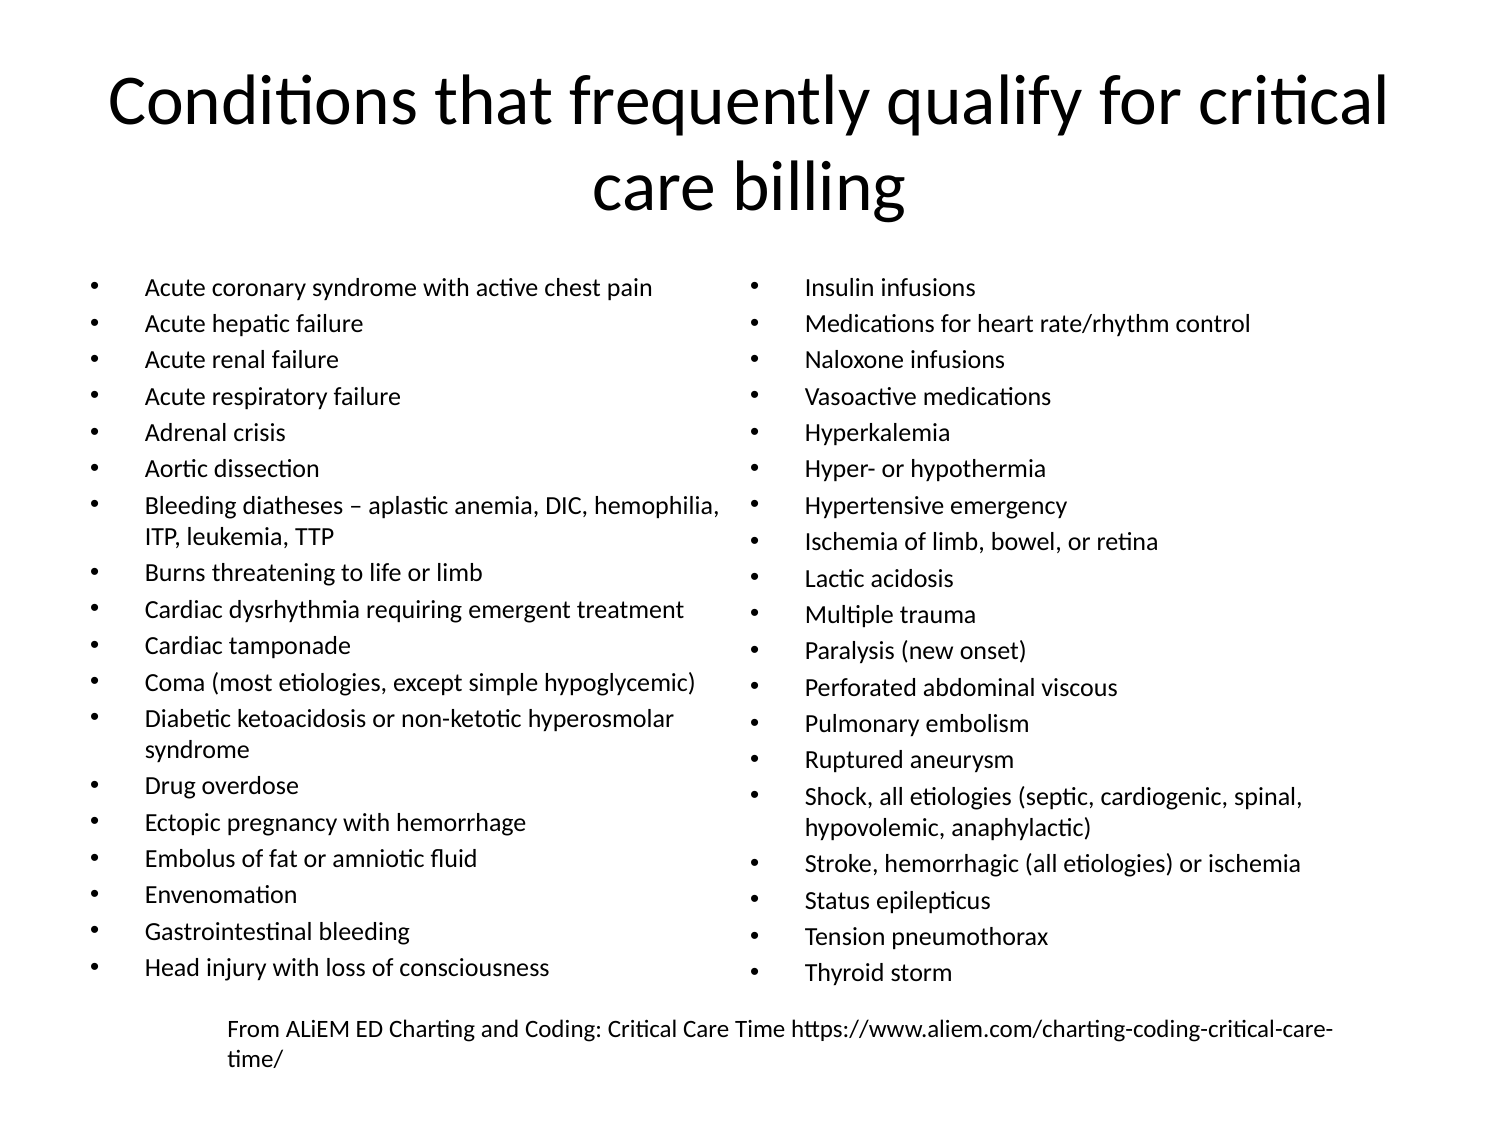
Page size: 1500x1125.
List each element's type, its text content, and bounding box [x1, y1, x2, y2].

list Acute coronary syndrome with active chest pain Acute hepatic failure Acute renal failure Acute respiratory failure Adrenal crisis Aortic dissection Bleeding diatheses – aplastic anemia, DIC, hemophilia, ITP, leukemia, TTP Burns threatening to life or limb Cardiac dysrhythmia requiring emergent treatment Cardiac tamponade Coma (most etiologies, except simple hypoglycemic) Diabetic ketoacidosis or non-ketotic hyperosmolar syndrome Drug overdose Ectopic pregnancy with hemorrhage Embolus of fat or amniotic fluid Envenomation Gastrointestinal bleeding Head injury with loss of consciousness Insulin infusions Medications for heart rate/rhythm control Naloxone infusions Vasoactive medications Hyperkalemia Hyper- or hypothermia Hypertensive emergency Ischemia of limb, bowel, or retina Lactic acidosis Multiple trauma Paralysis (new onset) Perforated abdominal viscous Pulmonary embolism Ruptured aneurysm Shock, all etiologies (septic, cardiogenic, spinal, hypovolemic, anaphylactic) Stroke, hemorrhagic (all etiologies) or ischemia Status epilepticus Tension pneumothorax Thyroid storm [75, 262, 1425, 1005]
text_box From ALiEM ED Charting and Coding: Critical Care Time https://www.aliem.com/charting-coding-critical-care-time/ [212, 1005, 1375, 1081]
title Conditions that frequently qualify for critical care billing [75, 45, 1425, 233]
